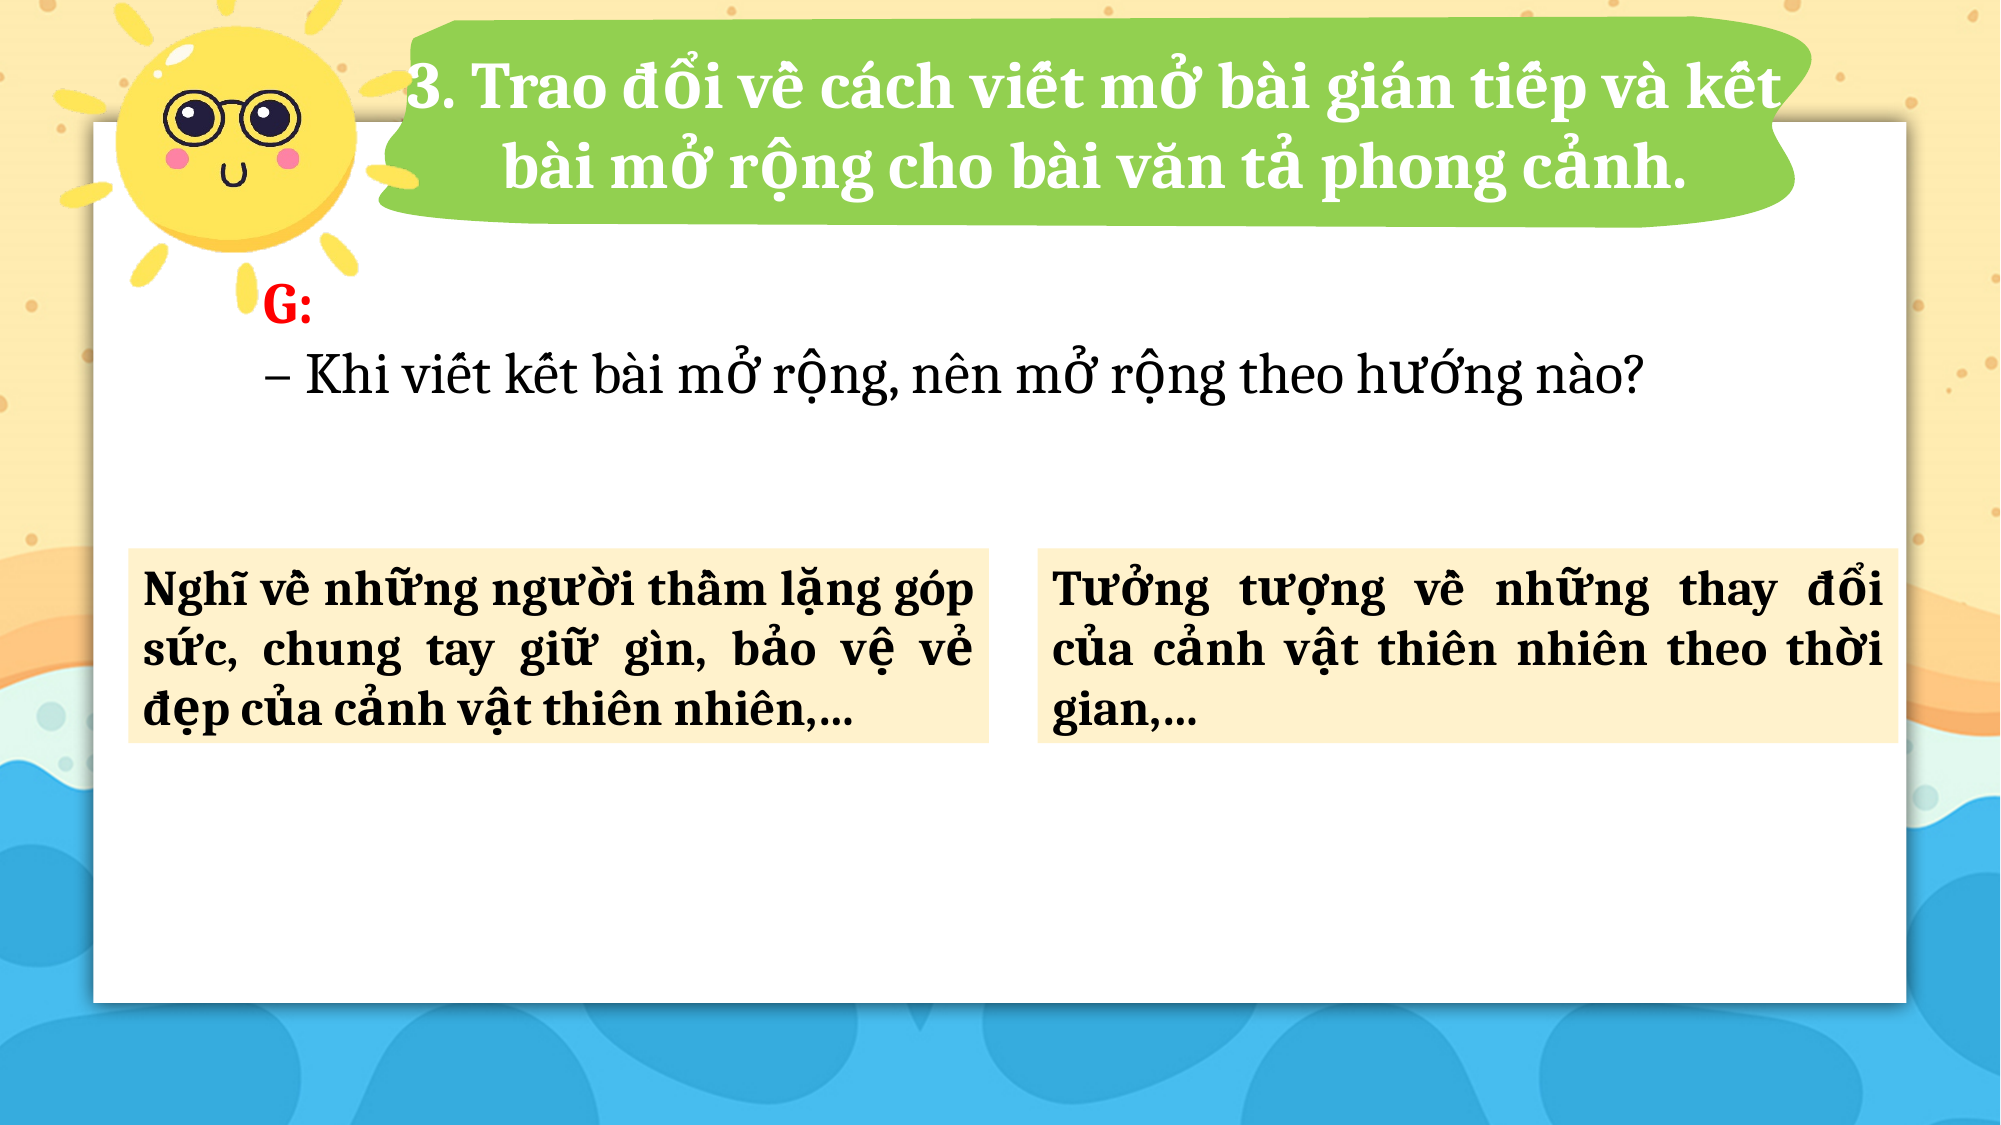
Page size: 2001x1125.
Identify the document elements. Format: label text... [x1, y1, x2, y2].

text_box Nghĩ về những người thầm lặng góp sức, chung tay giữ gìn, bảo vệ vẻ đẹp của cảnh vật thiên nhiên,… [128, 548, 989, 744]
picture [0, 0, 2001, 1125]
text_box 3. Trao đổi về cách viết mở bài gián tiếp và kết bài mở rộng cho bài văn tả phong cảnh. [455, 15, 1813, 229]
text_box [92, 121, 1907, 1004]
text_box Tưởng tượng về những thay đổi của cảnh vật thiên nhiên theo thời gian,… [1037, 548, 1899, 744]
text_box G: – Khi viết kết bài mở rộng, nên mở rộng theo hướng nào? [248, 257, 1868, 413]
